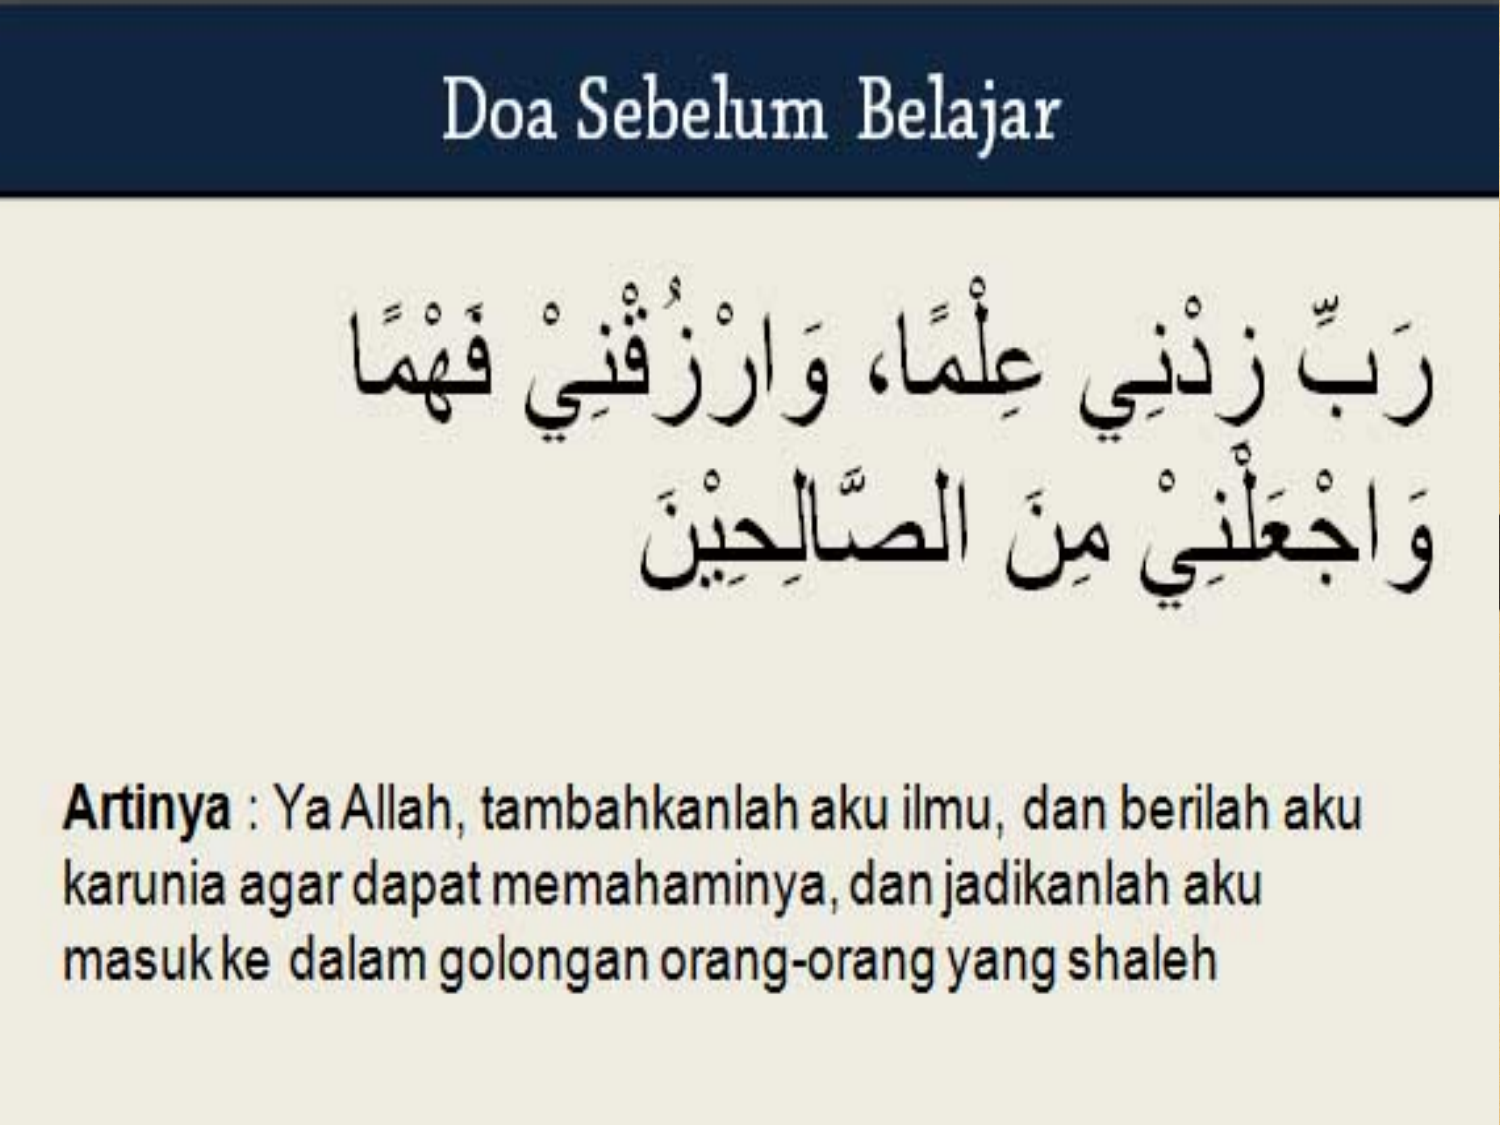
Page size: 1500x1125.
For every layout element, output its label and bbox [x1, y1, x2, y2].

list [0, 0, 1500, 1125]
